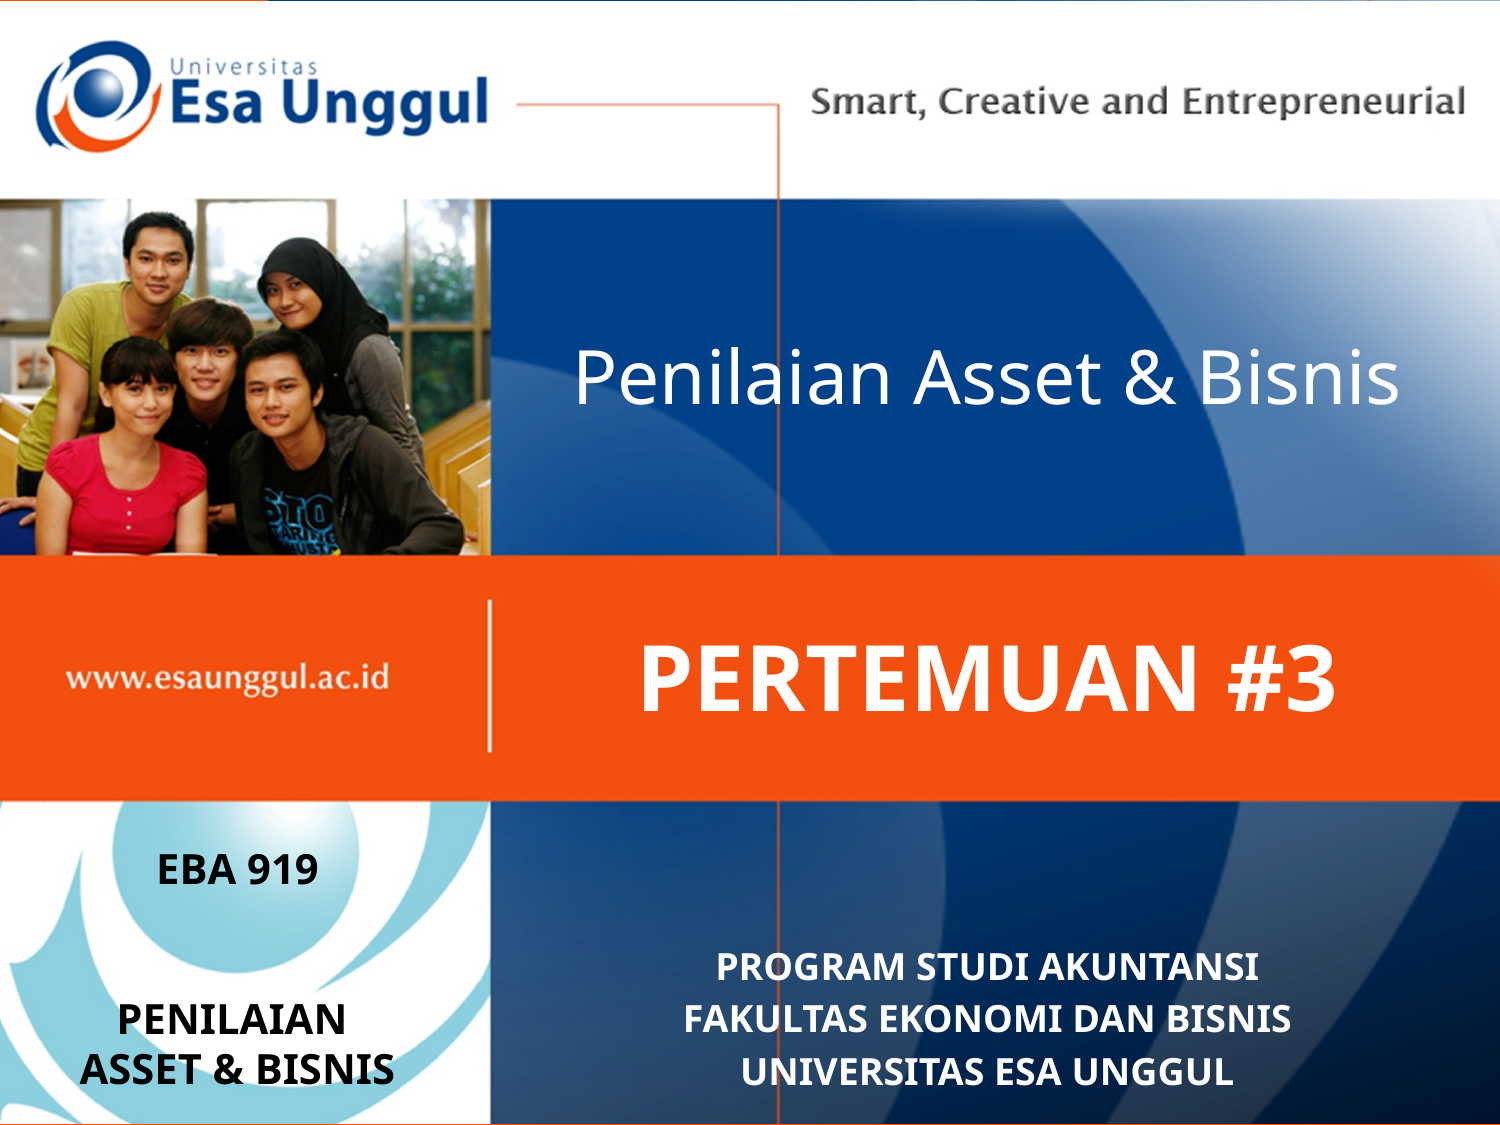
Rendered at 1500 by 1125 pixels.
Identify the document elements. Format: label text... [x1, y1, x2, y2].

text_box PERTEMUAN #3 [499, 562, 1475, 788]
text_box EBA 919 PENILAIAN ASSET & BISNIS [24, 822, 450, 1101]
subtitle PROGRAM STUDI AKUNTANSI FAKULTAS EKONOMI DAN BISNIS UNIVERSITAS ESA UNGGUL [500, 825, 1475, 1101]
picture [0, 0, 1500, 1125]
title Penilaian Asset & Bisnis [500, 200, 1475, 550]
